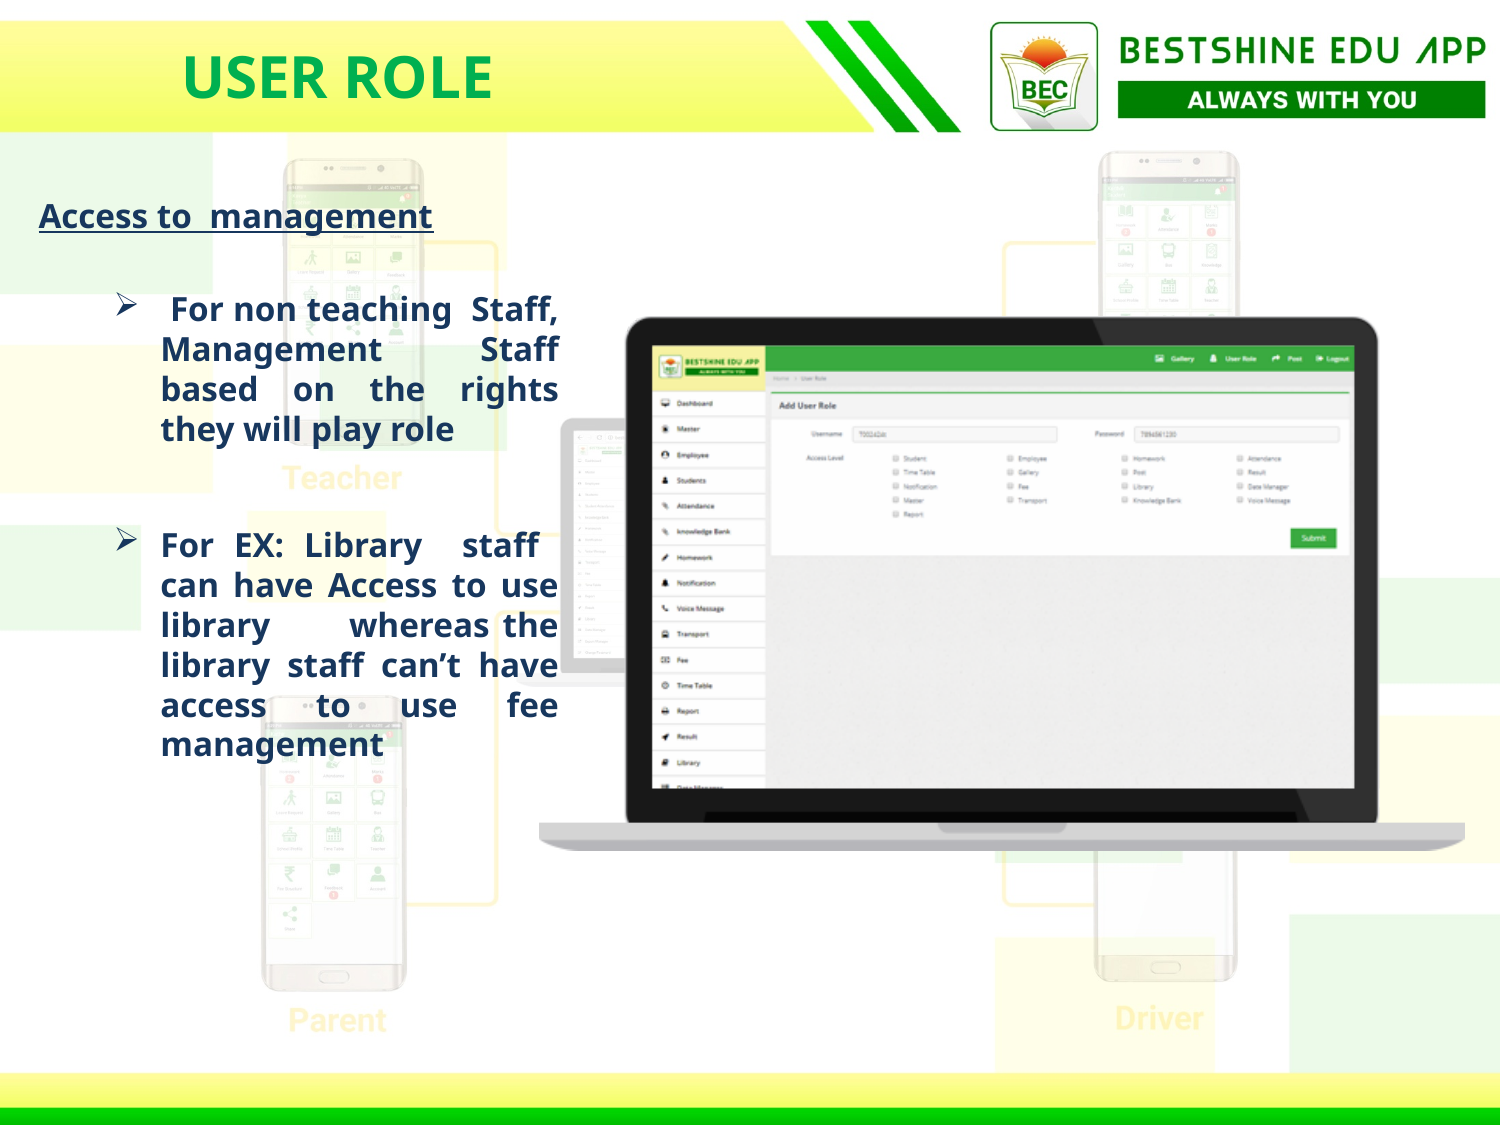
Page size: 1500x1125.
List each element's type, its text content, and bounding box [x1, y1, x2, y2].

title USER ROLE [70, 23, 605, 128]
list Access to management For non teaching Staff, Management Staff based on the rights they will play role For EX: Library staff can have Access to use library whereas the library staff can’t have access to use fee management [23, 187, 575, 1055]
picture [0, 0, 1500, 1125]
